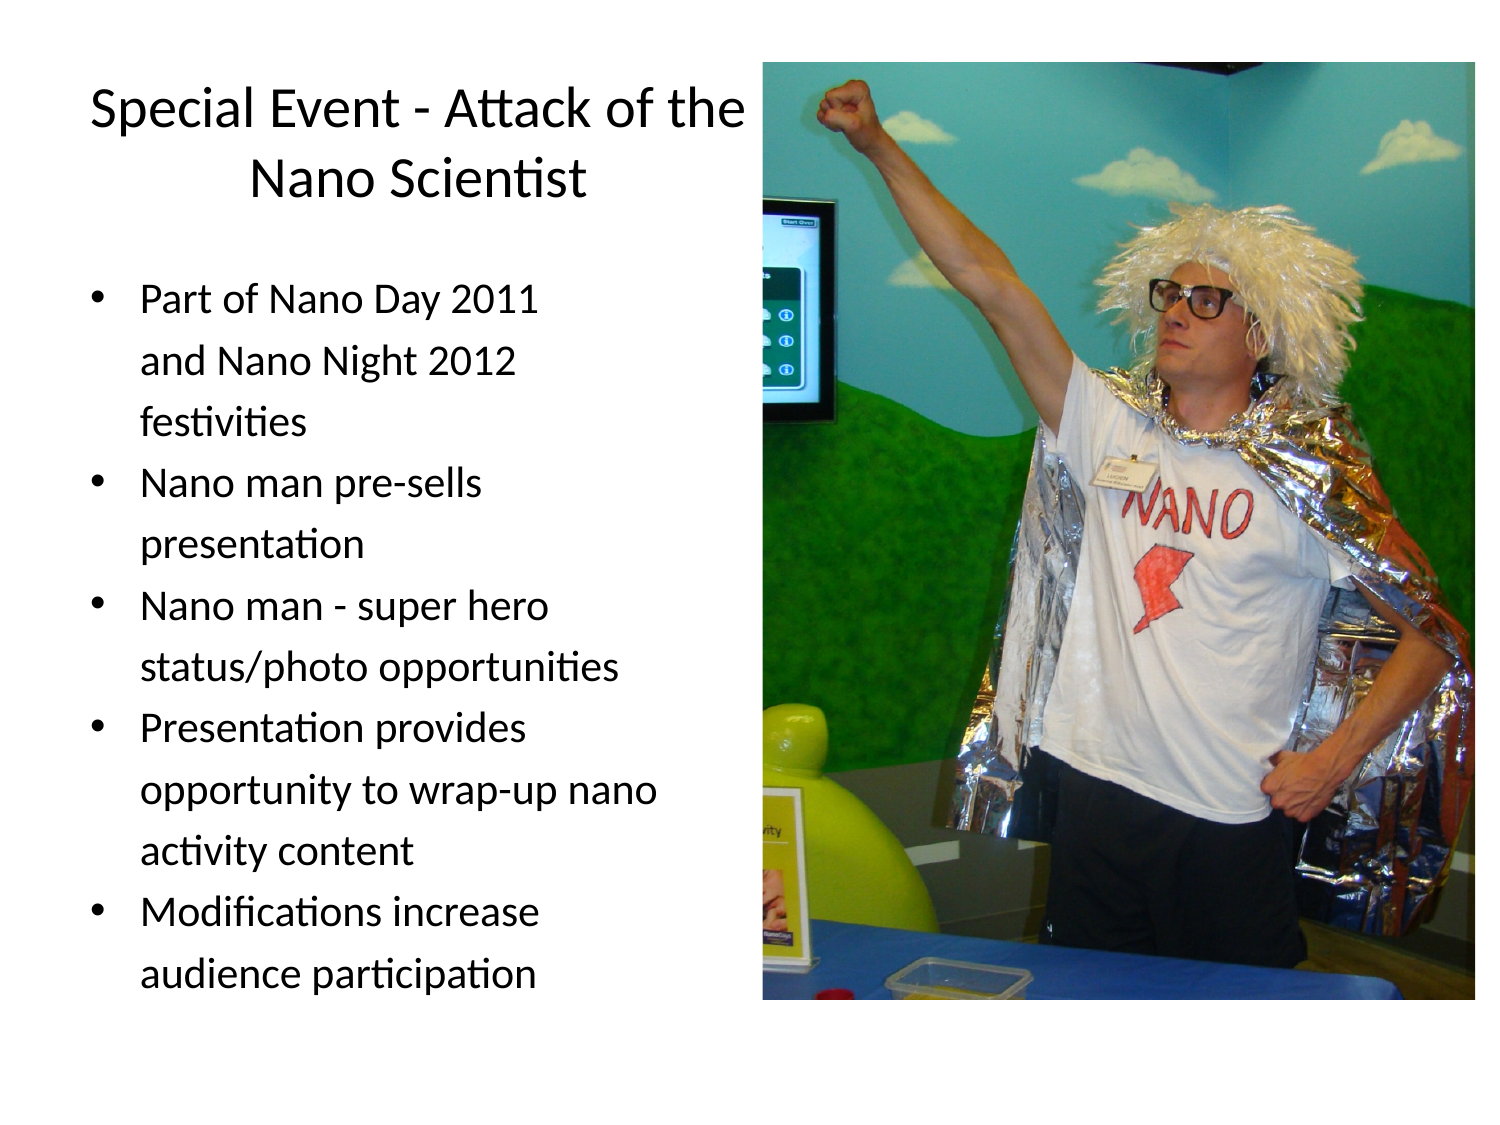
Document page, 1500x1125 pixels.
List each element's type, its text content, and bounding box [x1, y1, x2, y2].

picture [649, 62, 1500, 1000]
title Special Event - Attack of the Nano Scientist [75, 45, 763, 233]
list Part of Nano Day 2011 and Nano Night 2012 festivities Nano man pre-sells presentation Nano man - super hero status/photo opportunities Presentation provides opportunity to wrap-up nano activity content Modifications increase audience participation [75, 262, 1425, 1005]
